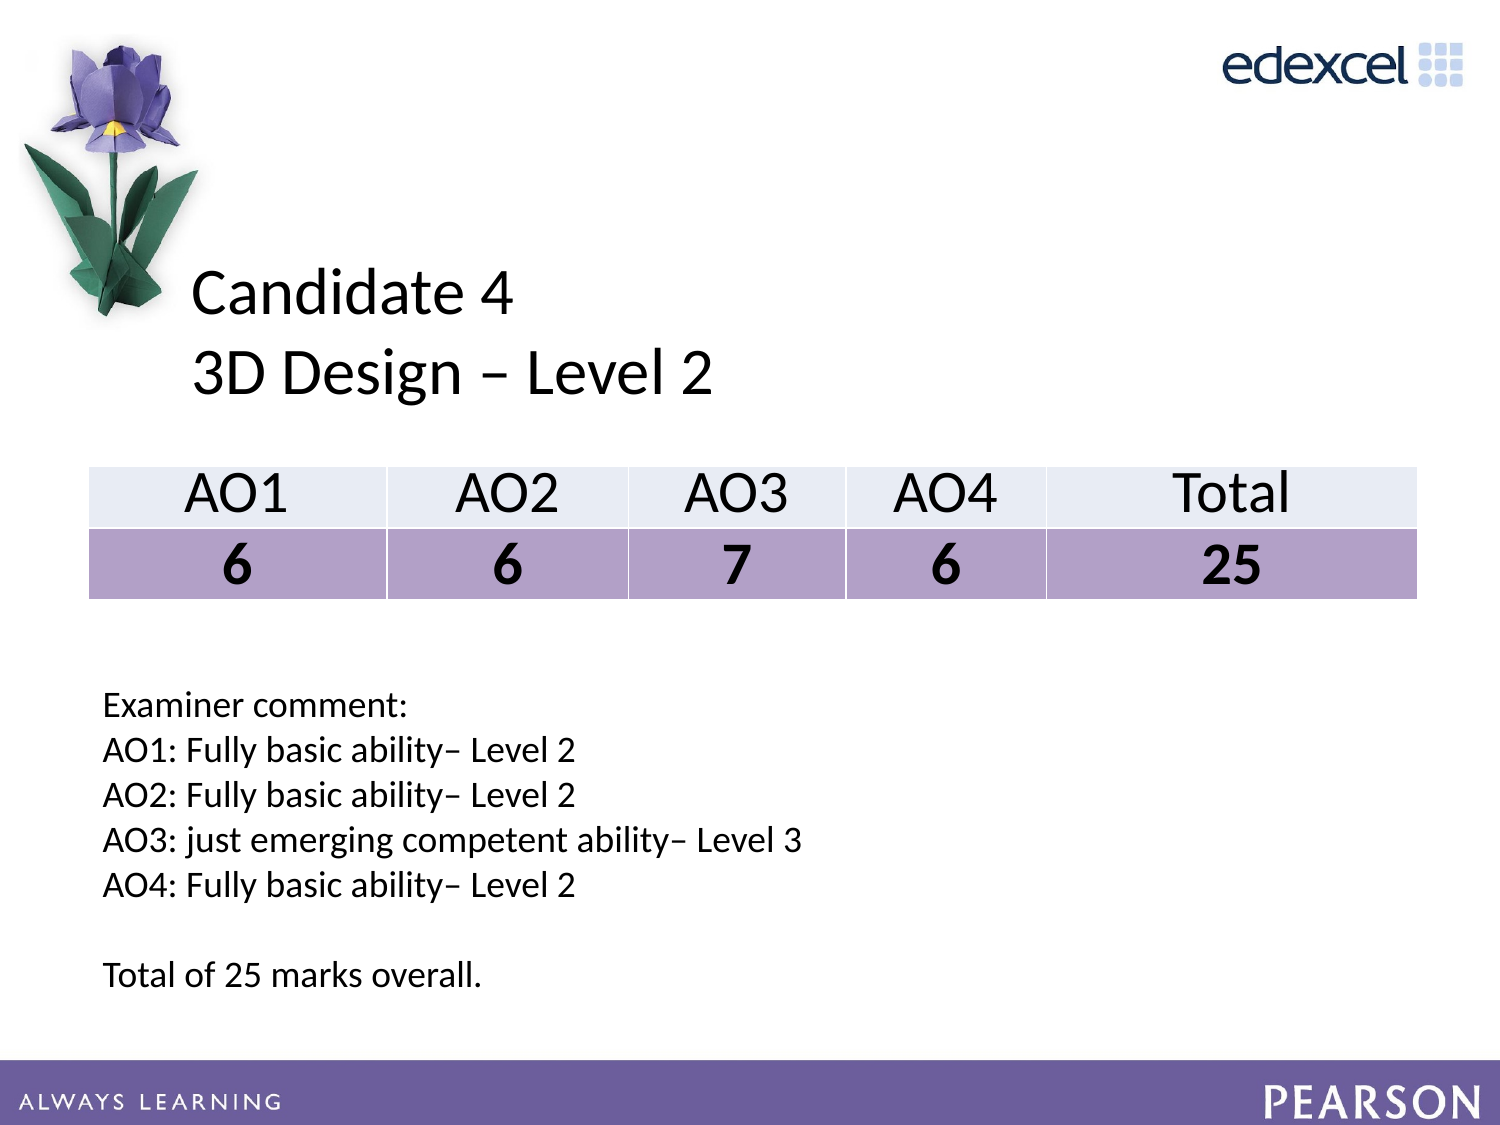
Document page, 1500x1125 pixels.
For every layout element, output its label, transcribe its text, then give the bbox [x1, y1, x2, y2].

table_header AO1 [89, 467, 386, 527]
picture [0, 0, 1500, 1125]
table_cell 7 [629, 529, 845, 599]
table_header Total [1047, 467, 1417, 527]
text_box Examiner comment: AO1: Fully basic ability– Level 2 AO2: Fully basic ability– Level 2 AO3: just emerging competent ability– Level 3 AO4: Fully basic ability– Level 2 Total of 25 marks overall. [87, 672, 1344, 1006]
table_header AO4 [847, 467, 1046, 527]
table_cell 6 [847, 529, 1046, 599]
table_cell 25 [1047, 529, 1417, 599]
table_header AO2 [388, 467, 628, 527]
table_header AO3 [629, 467, 845, 527]
title Candidate 4 3D Design – Level 2 [176, 218, 1471, 437]
table_cell 6 [388, 529, 628, 599]
table_cell 6 [89, 529, 386, 599]
